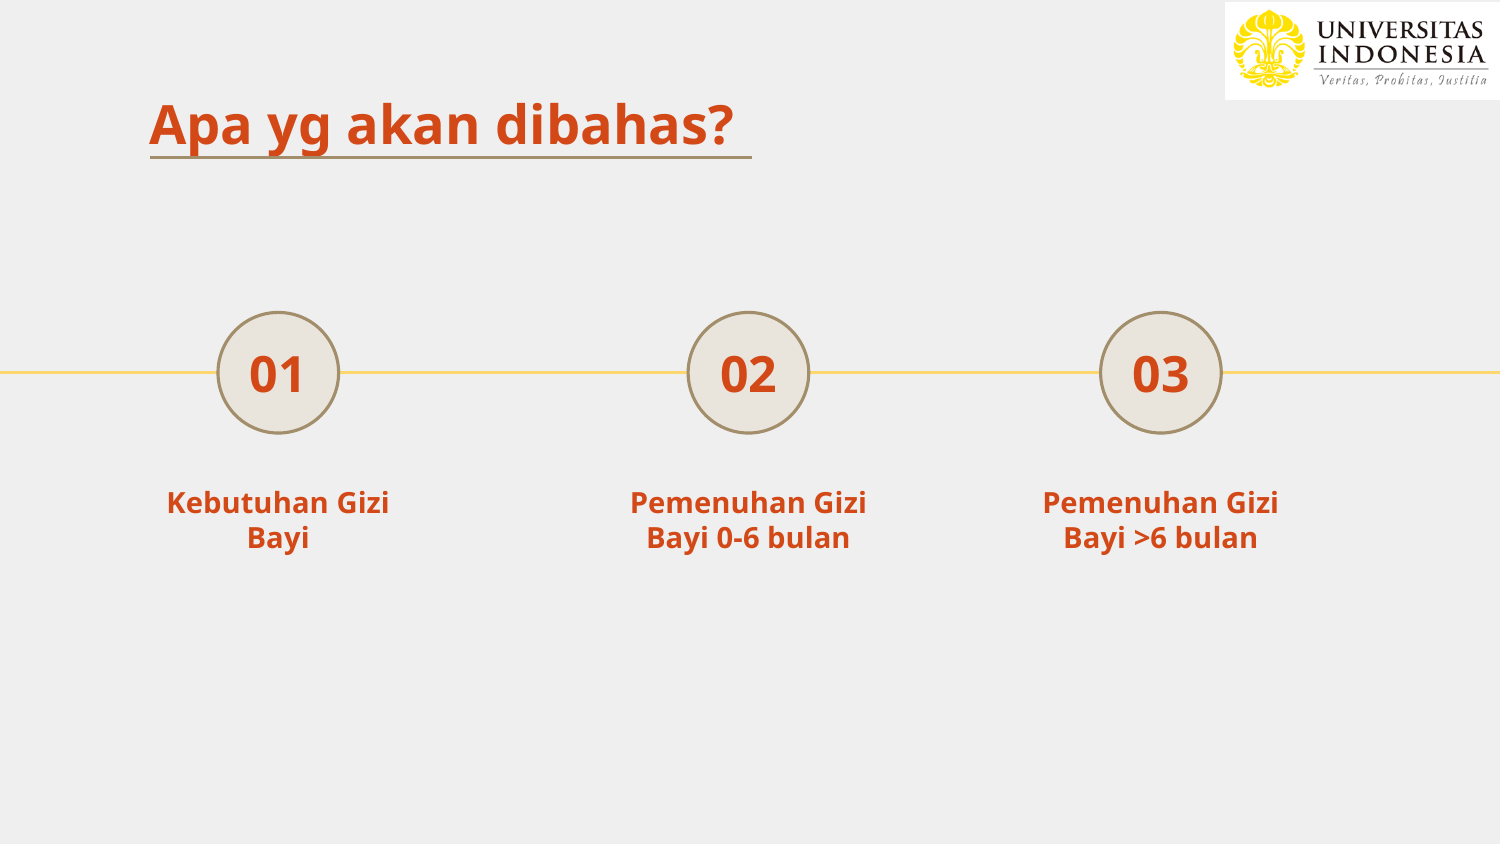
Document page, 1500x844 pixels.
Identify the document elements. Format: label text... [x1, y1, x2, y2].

picture [1224, 2, 1500, 100]
title Pemenuhan Gizi Bayi >6 bulan [1021, 469, 1300, 564]
title 01 [139, 331, 418, 371]
title 02 [609, 331, 888, 371]
text_box [705, 415, 792, 434]
title 01 [139, 380, 418, 415]
title 03 [1021, 380, 1300, 415]
title Pemenuhan Gizi Bayi 0-6 bulan [609, 469, 888, 564]
text_box [704, 312, 792, 331]
text_box [235, 415, 322, 434]
title Kebutuhan Gizi Bayi [139, 469, 418, 564]
title 02 [609, 380, 888, 415]
title Apa yg akan dibahas? [134, 75, 1366, 170]
text_box [1117, 415, 1204, 434]
title 03 [1021, 331, 1300, 371]
text_box [234, 312, 322, 331]
text_box [1117, 312, 1205, 331]
